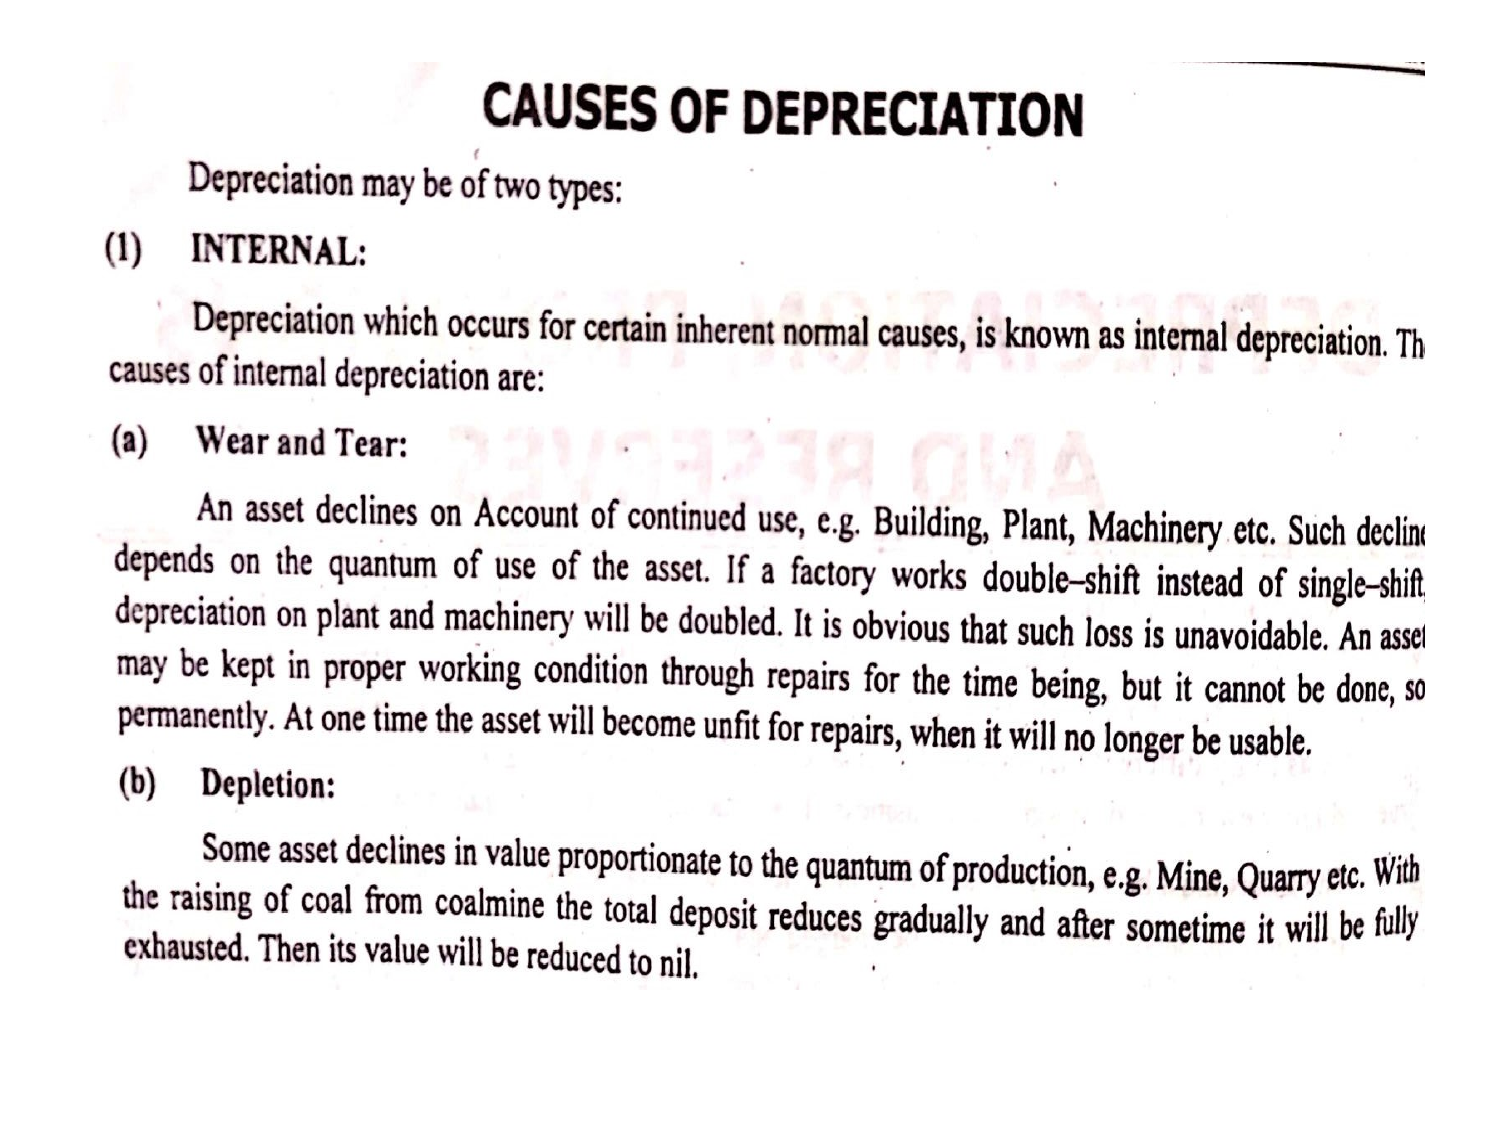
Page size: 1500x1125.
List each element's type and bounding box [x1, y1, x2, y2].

list [74, 62, 1426, 990]
